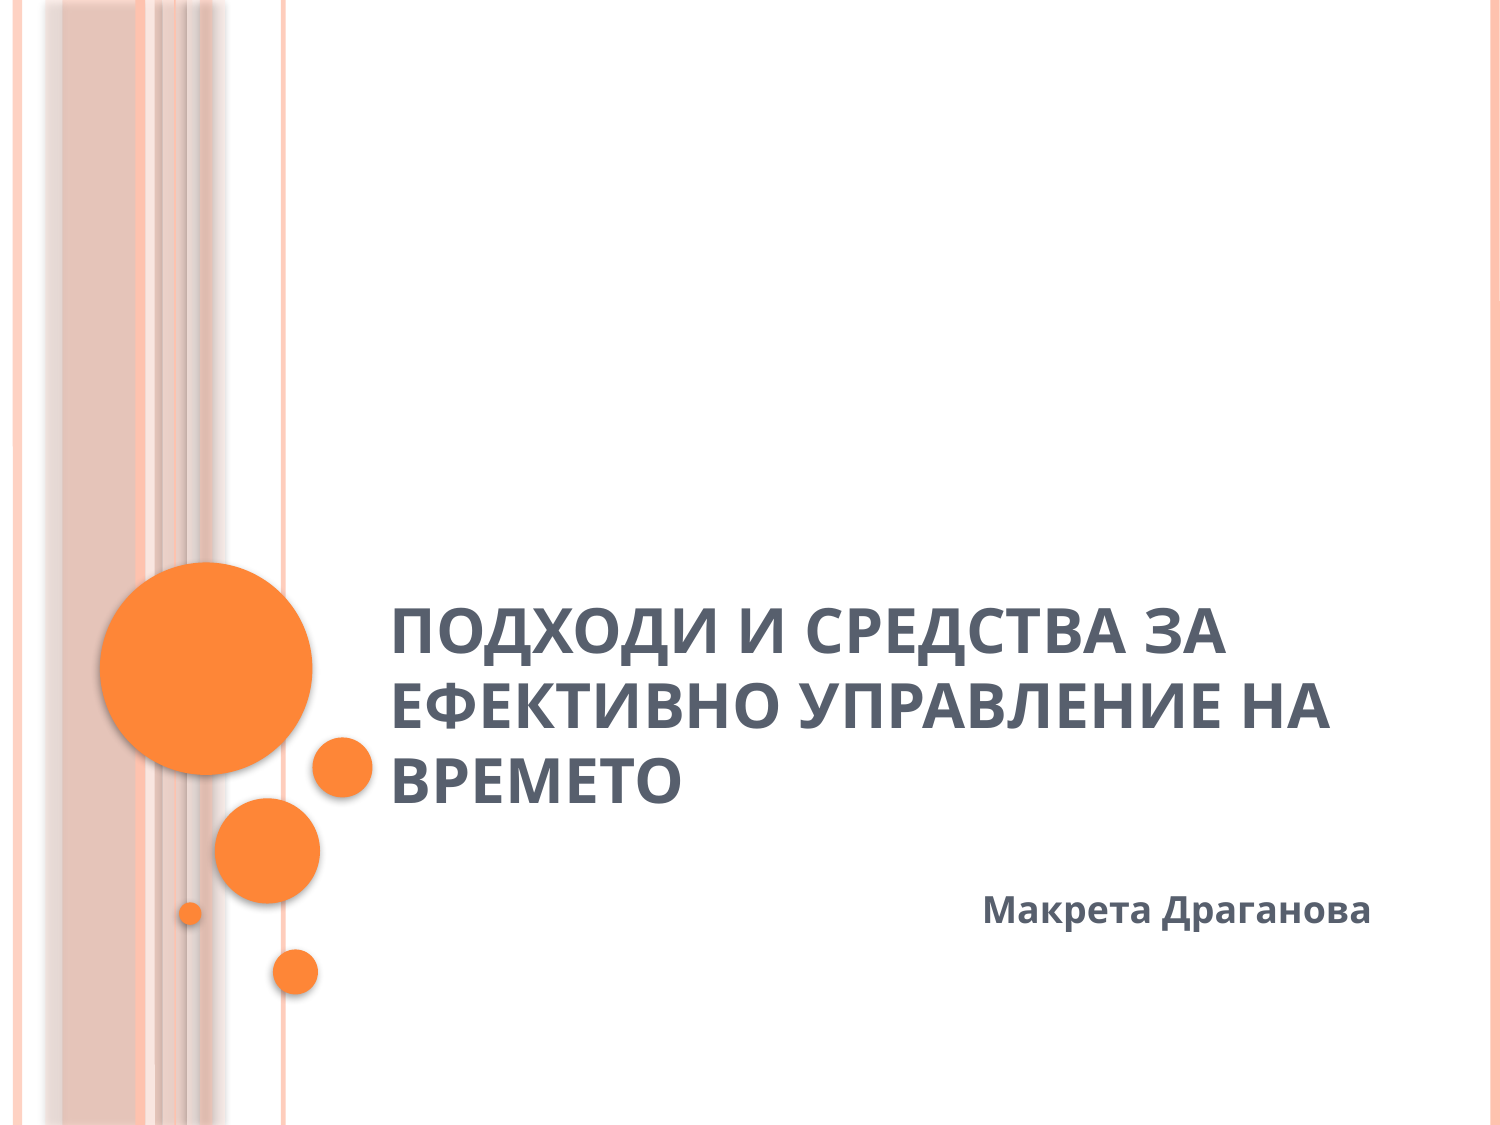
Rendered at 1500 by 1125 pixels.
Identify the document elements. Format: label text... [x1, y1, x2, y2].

subtitle Макрета Драганова [375, 820, 1388, 1046]
title ПОДХОДИ И СРЕДСТВА ЗА ЕФЕКТИВНО УПРАВЛЕНИЕ НА ВРЕМЕТО [375, 512, 1388, 820]
